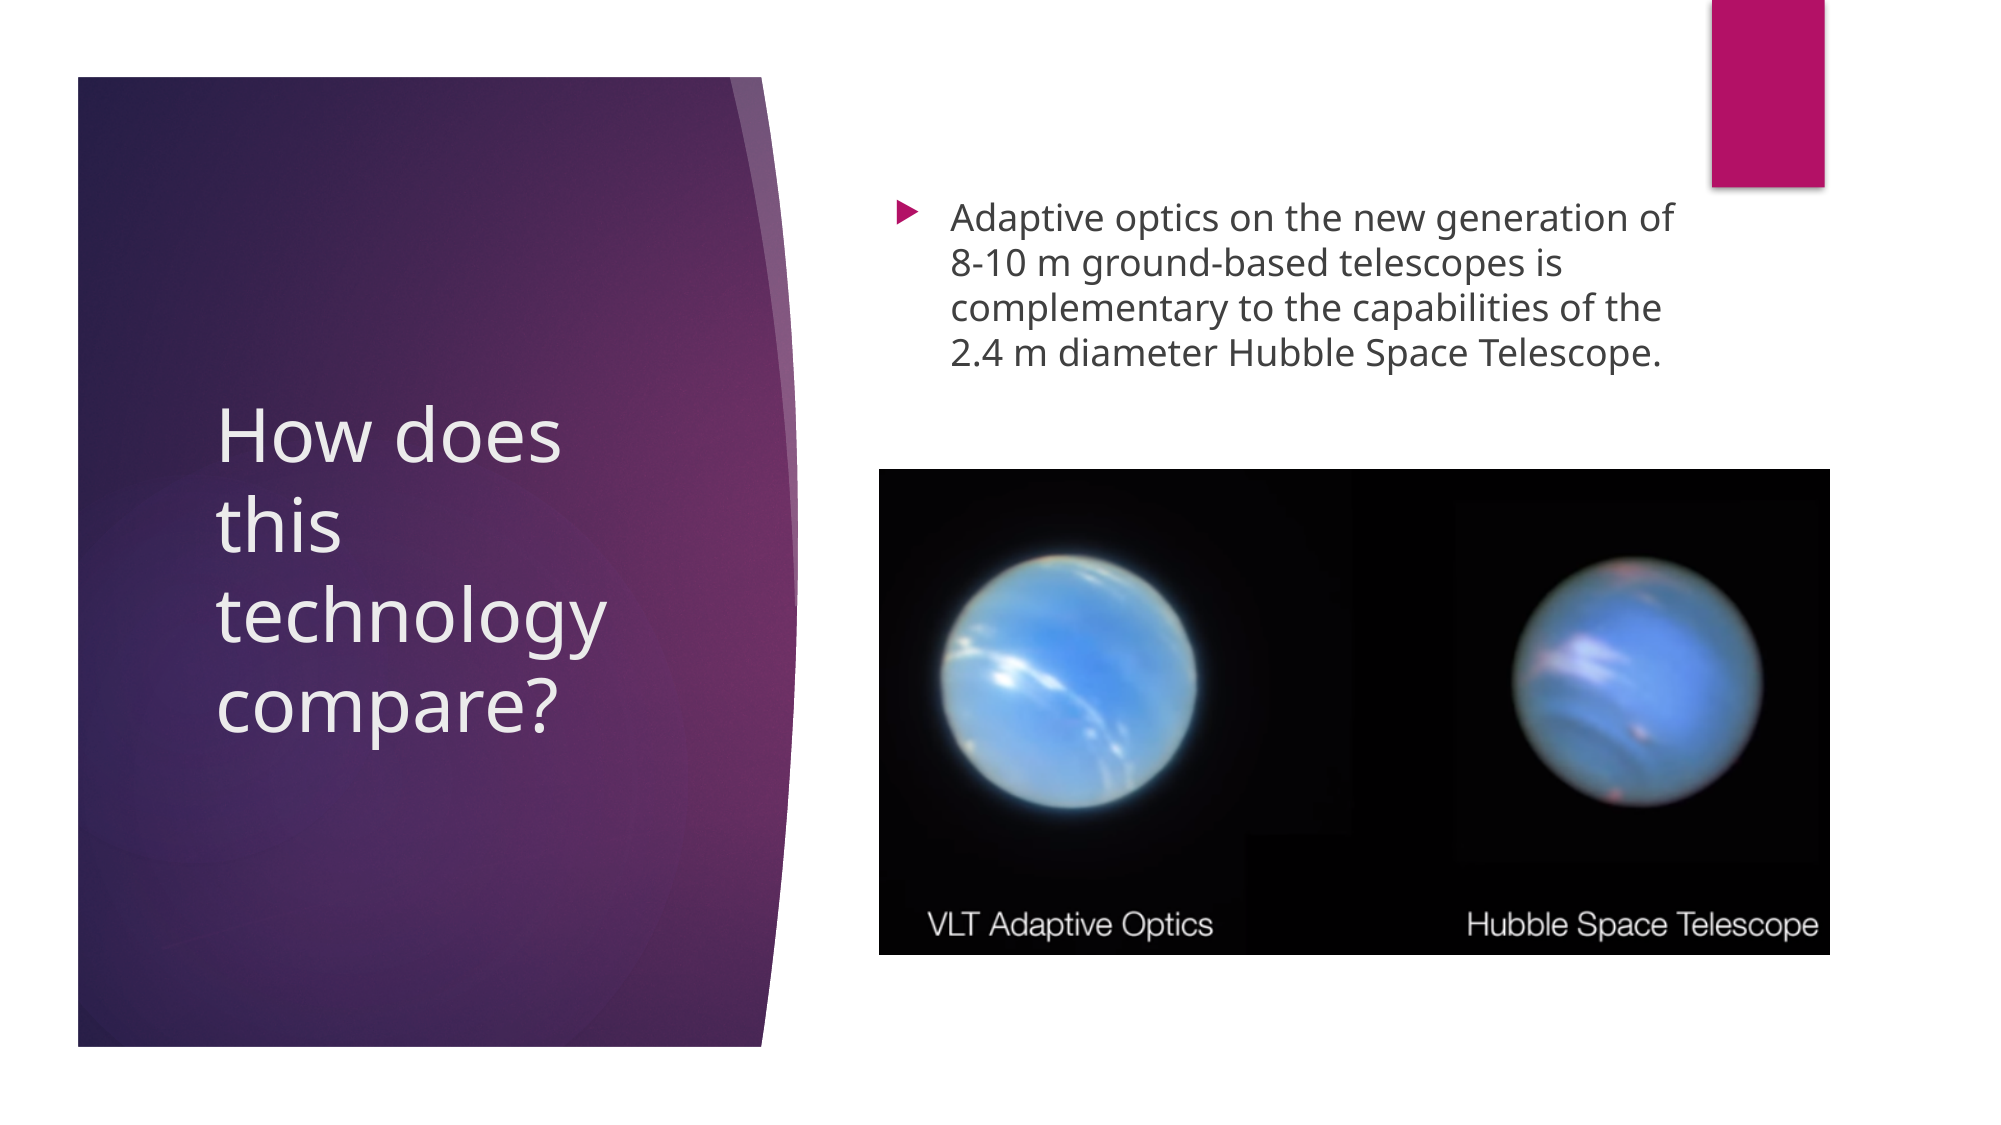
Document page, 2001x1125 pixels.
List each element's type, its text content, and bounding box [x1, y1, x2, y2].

picture [878, 469, 1830, 956]
title How does this technology compare? [200, 370, 696, 755]
list Adaptive optics on the new generation of 8-10 m ground-based telescopes is complementary to the capabilities of the 2.4 m diameter Hubble Space Telescope. [879, 164, 1731, 468]
